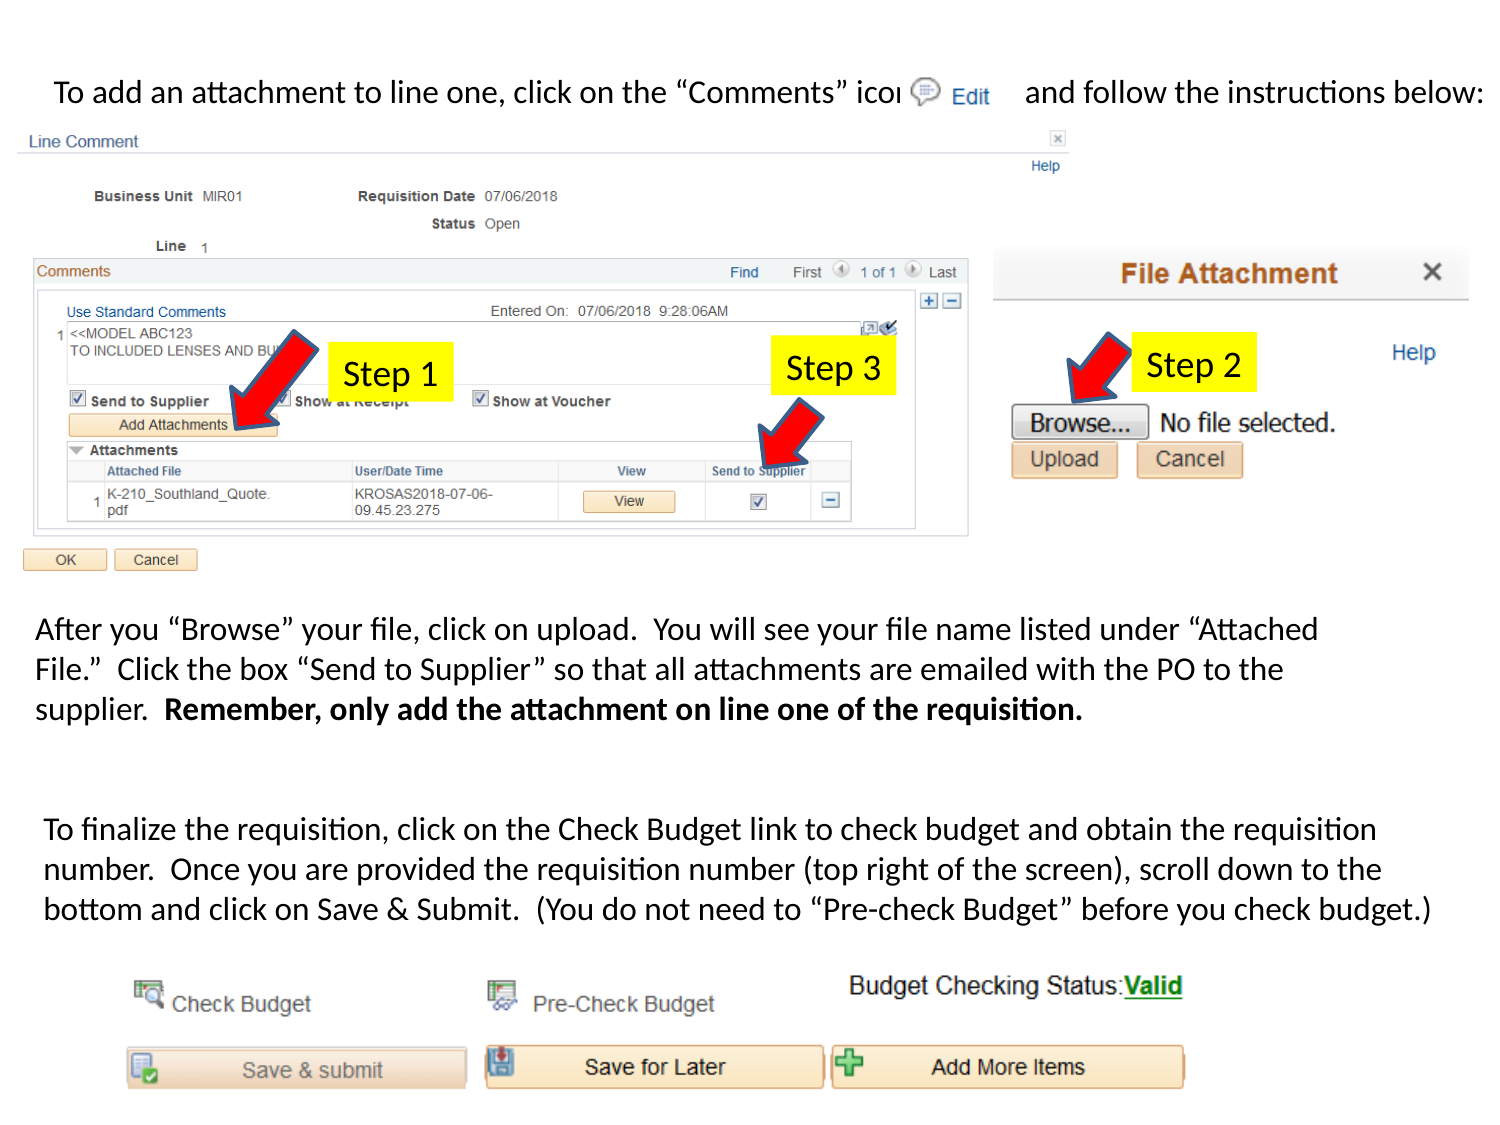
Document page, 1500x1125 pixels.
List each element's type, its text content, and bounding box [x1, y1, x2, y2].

picture [125, 949, 1195, 1105]
text_box To finalize the requisition, click on the Check Budget link to check budget and obtain the requisition number. Once you are provided the requisition number (top right of the screen), scroll down to the bottom and click on Save & Submit. (You do not need to “Pre-check Budget” before you check budget.) [28, 799, 1454, 935]
text_box To add an attachment to line one, click on the “Comments” icon and follow the instructions below: [38, 62, 897, 118]
picture [17, 62, 1469, 576]
text_box To add an attachment to line one, click on the “Comments” icon and follow the instructions below: [1007, 62, 1500, 118]
text_box After you “Browse” your file, click on upload. You will see your file name listed under “Attached File.” Click the box “Send to Supplier” so that all attachments are emailed with the PO to the supplier. Remember, only add the attachment on line one of the requisition. [20, 599, 1410, 775]
